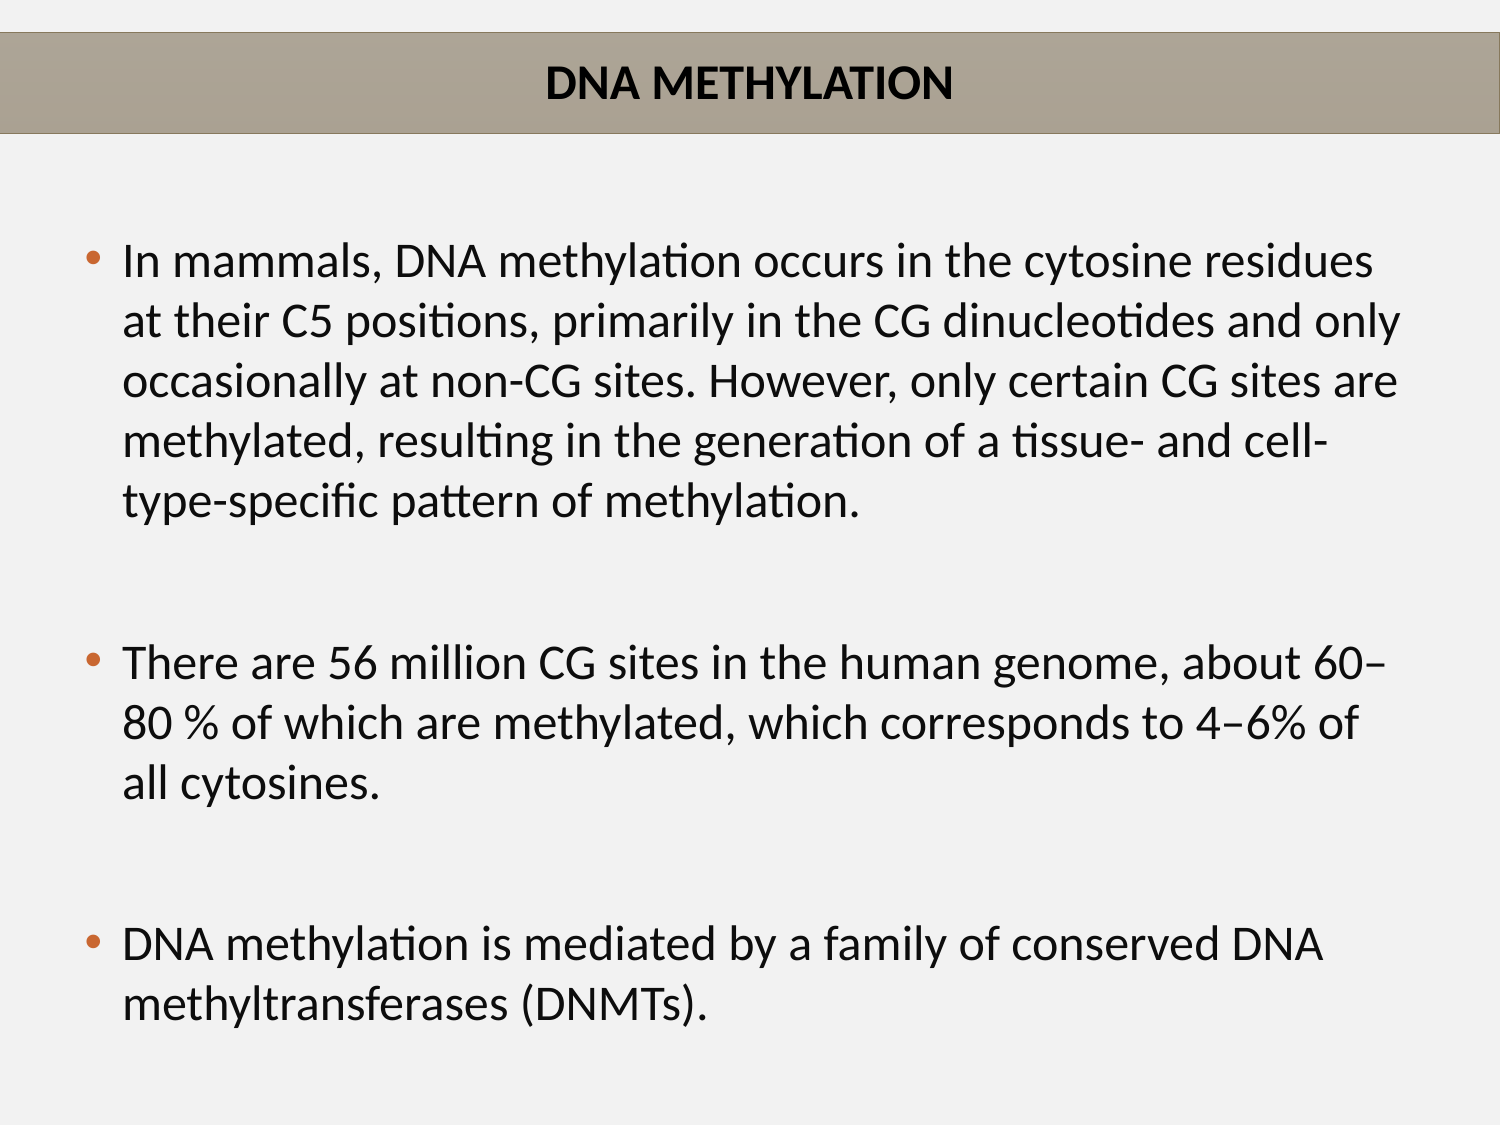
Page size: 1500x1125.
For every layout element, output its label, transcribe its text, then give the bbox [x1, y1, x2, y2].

text_box DNA METHYLATION [0, 32, 1500, 134]
list In mammals, DNA methylation occurs in the cytosine residues at their C5 positions, primarily in the CG dinucleotides and only occasionally at non-CG sites. However, only certain CG sites are methylated, resulting in the generation of a tissue- and cell-type-specific pattern of methylation. There are 56 million CG sites in the human genome, about 60–80 % of which are methylated, which corresponds to 4–6% of all cytosines. DNA methylation is mediated by a family of conserved DNA methyltransferases (DNMTs). [69, 219, 1429, 1055]
